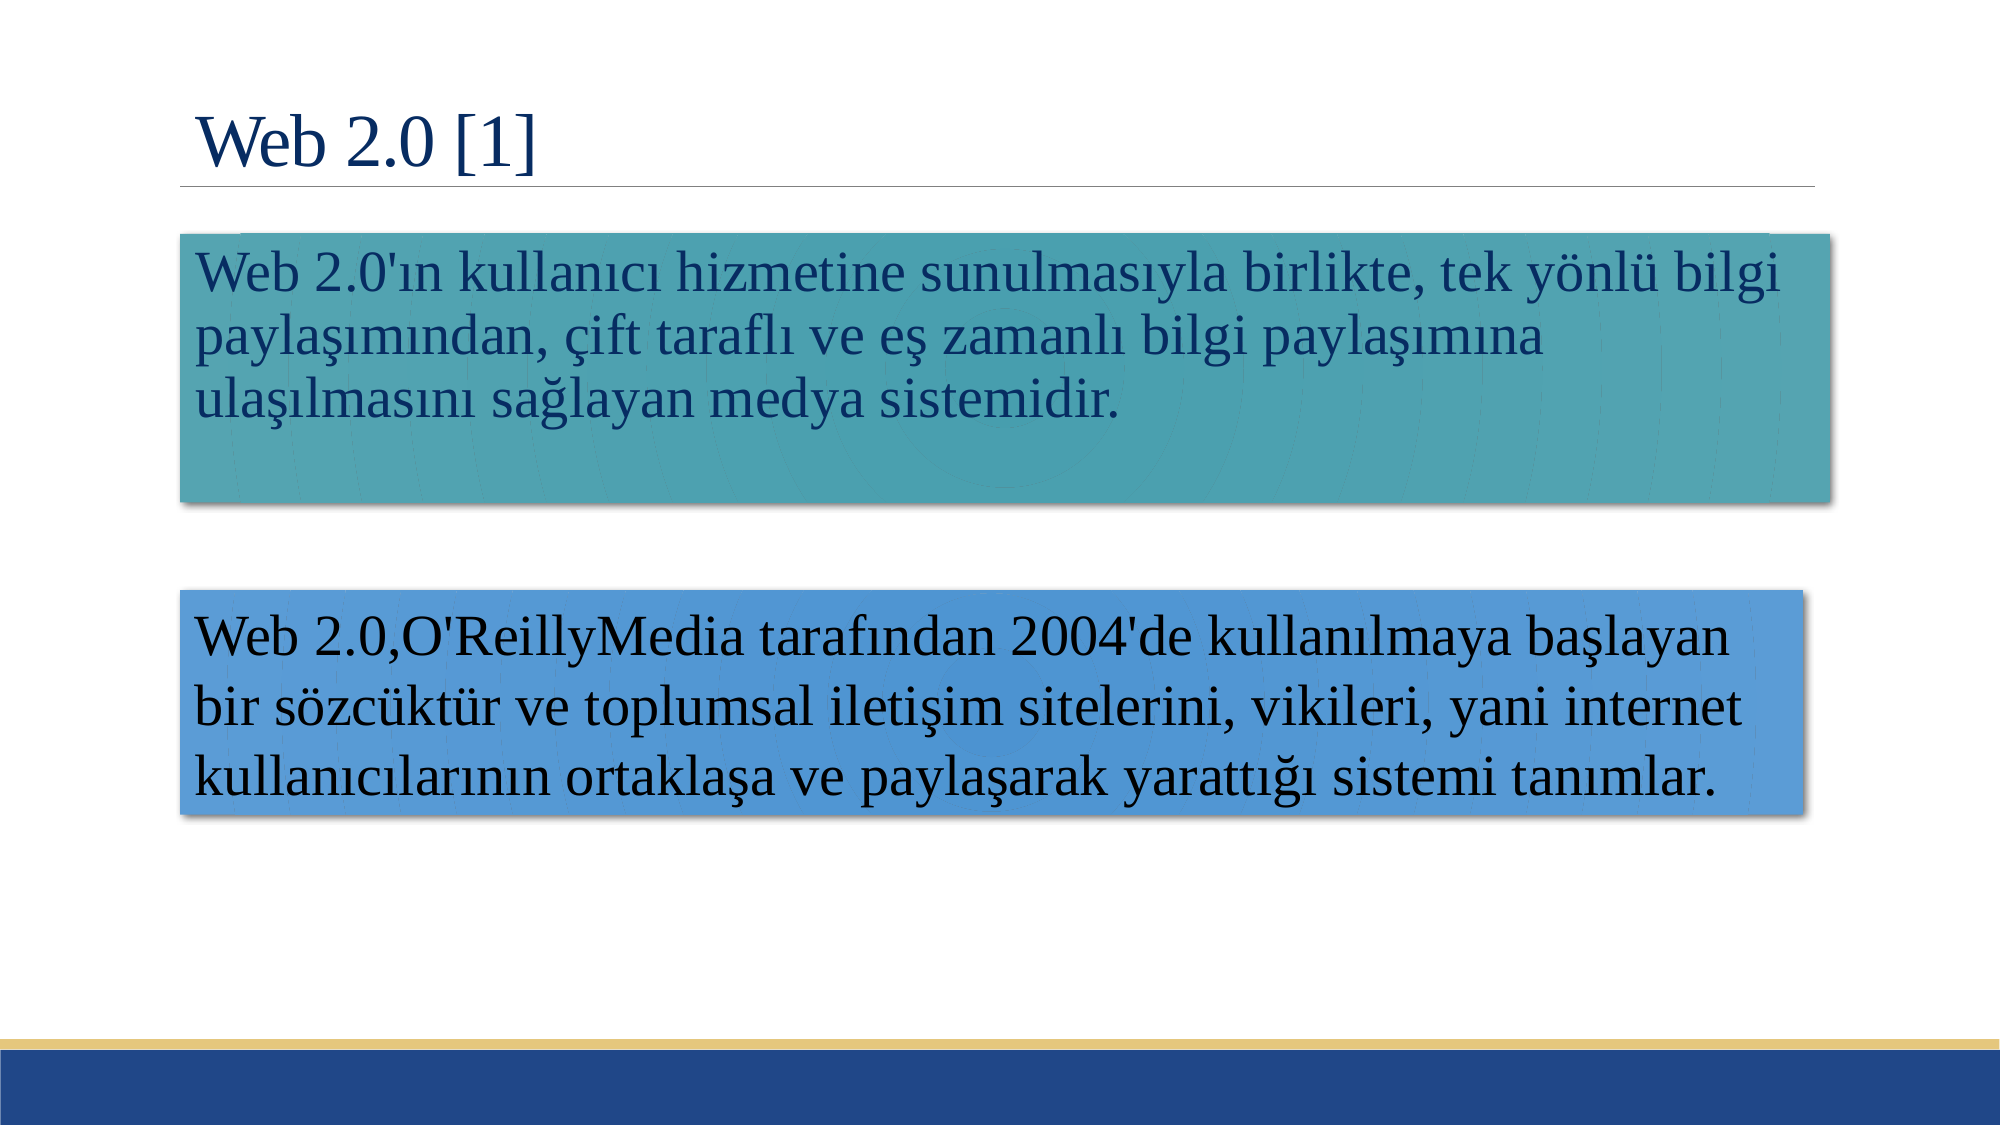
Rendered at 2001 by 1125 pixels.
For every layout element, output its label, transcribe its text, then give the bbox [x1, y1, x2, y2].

list Web 2.0'ın kullanıcı hizmetine sunulmasıyla birlikte, tek yönlü bilgi paylaşımından, çift taraflı ve eş zamanlı bilgi paylaşımına ulaşılmasını sağlayan medya sistemidir. [180, 233, 1830, 503]
title Web 2.0 [1] [180, 47, 1830, 189]
text_box Web 2.0,O'ReillyMedia tarafından 2004'de kullanılmaya başlayan bir sözcüktür ve toplumsal iletişim sitelerini, vikileri, yani internet kullanıcılarının ortaklaşa ve paylaşarak yarattığı sistemi tanımlar. [180, 590, 1803, 815]
